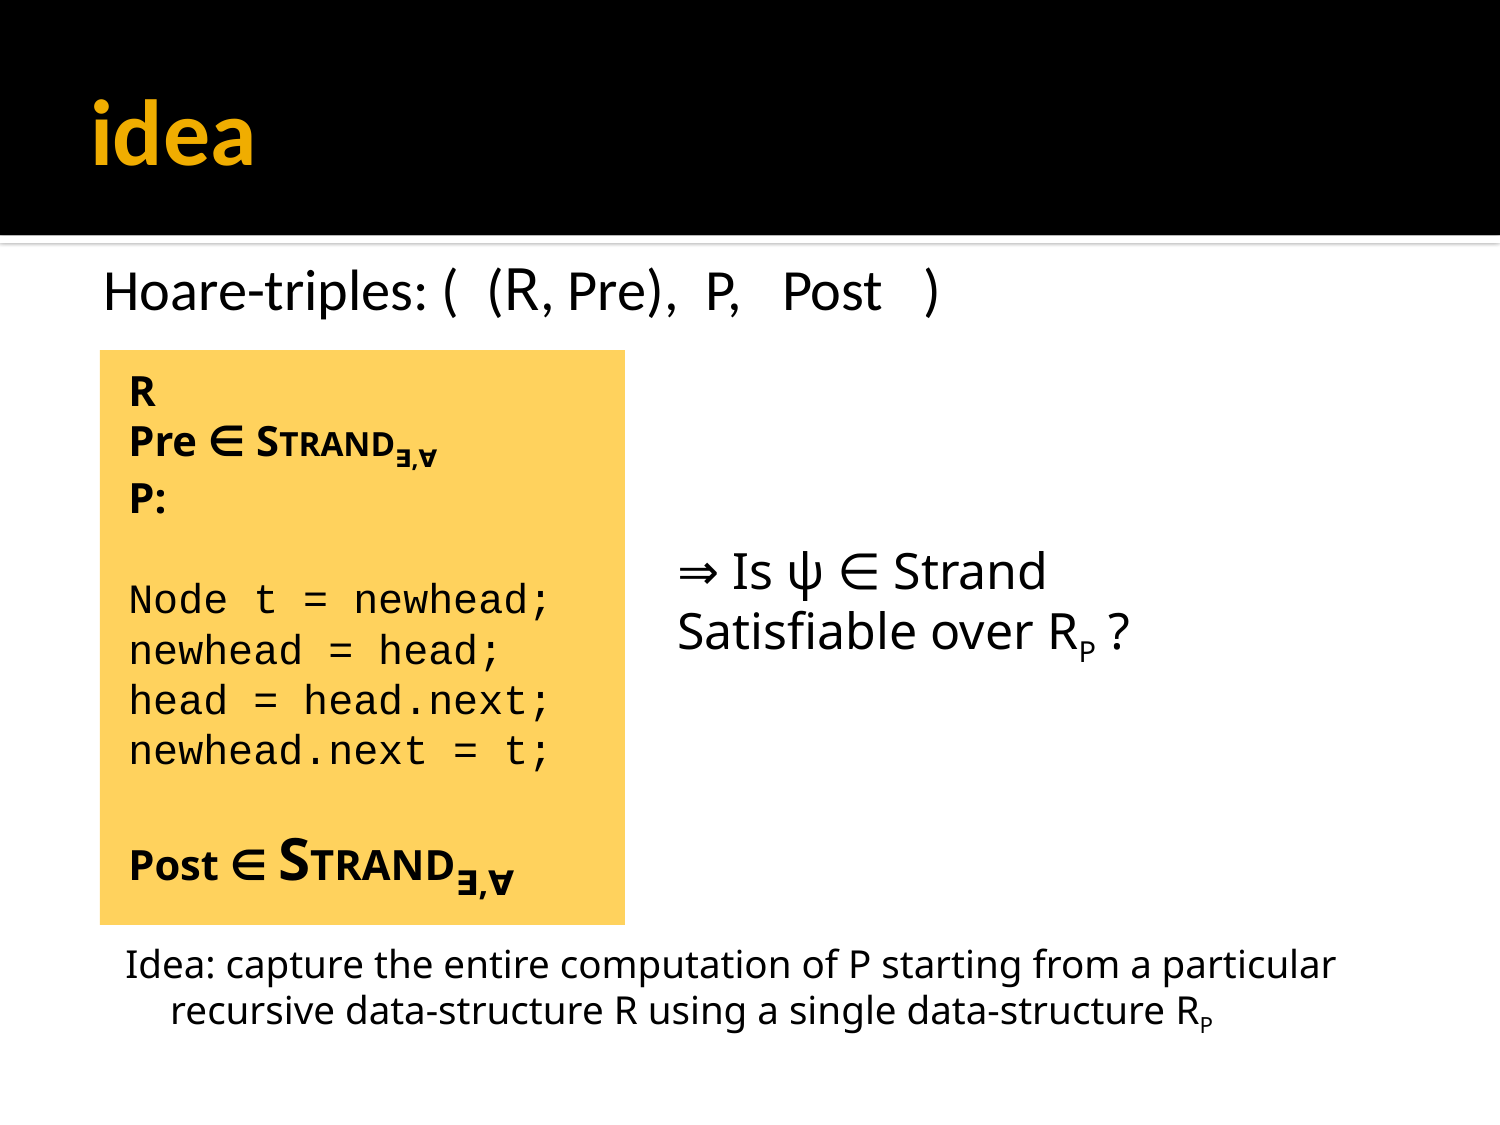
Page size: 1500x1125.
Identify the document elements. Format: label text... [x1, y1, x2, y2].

text_box R Pre ∈ STRAND∃,∀ P: Node t = newhead; newhead = head; head = head.next; newhead.next = t; Post ∈ STRAND∃,∀ [99, 350, 625, 924]
text_box Idea: capture the entire computation of P starting from a particular recursive data-structure R using a single data-structure RP [99, 924, 1450, 1075]
title idea [75, 25, 1425, 231]
list Hoare-triples: ( (R, Pre), P, Post ) [75, 237, 1425, 350]
text_box ⇒ Is ψ ∈ Strand Satisfiable over RP ? [662, 532, 1277, 676]
